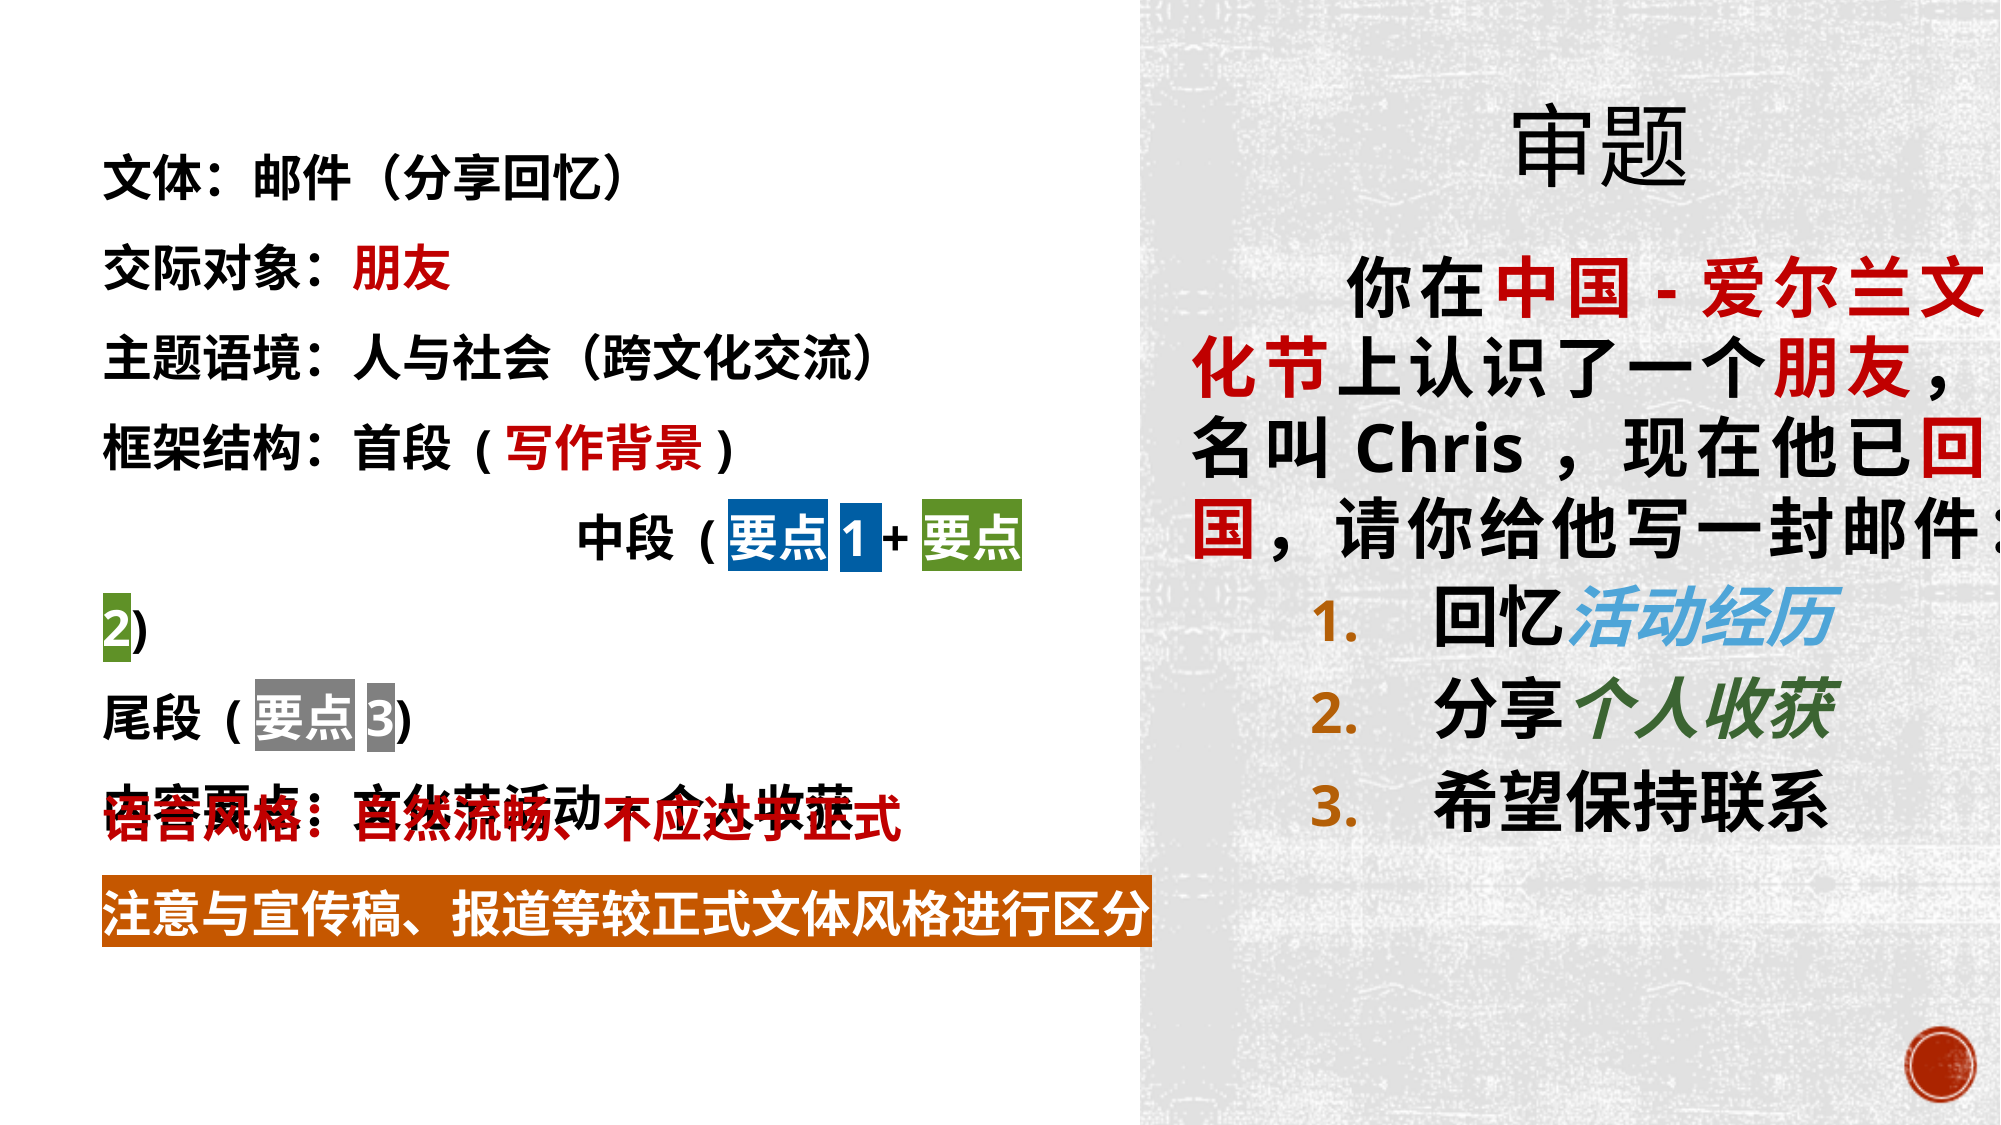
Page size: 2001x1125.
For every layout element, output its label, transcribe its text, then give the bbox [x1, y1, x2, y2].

text_box 注意与宣传稿、报道等较正式文体风格进行区分 [87, 845, 1139, 951]
picture [1140, 0, 2000, 1125]
text_box 语言风格：自然流畅、不应过于正式 [87, 750, 1139, 845]
text_box 文体：邮件（分享回忆） 交际对象：朋友 主题语境：人与社会（跨文化交流） 框架结构：首段 (写作背景) 中段 (要点1 +要点2) 尾段 (要点3) 内容要点：文化节活动+个人收获 [87, 109, 1080, 750]
